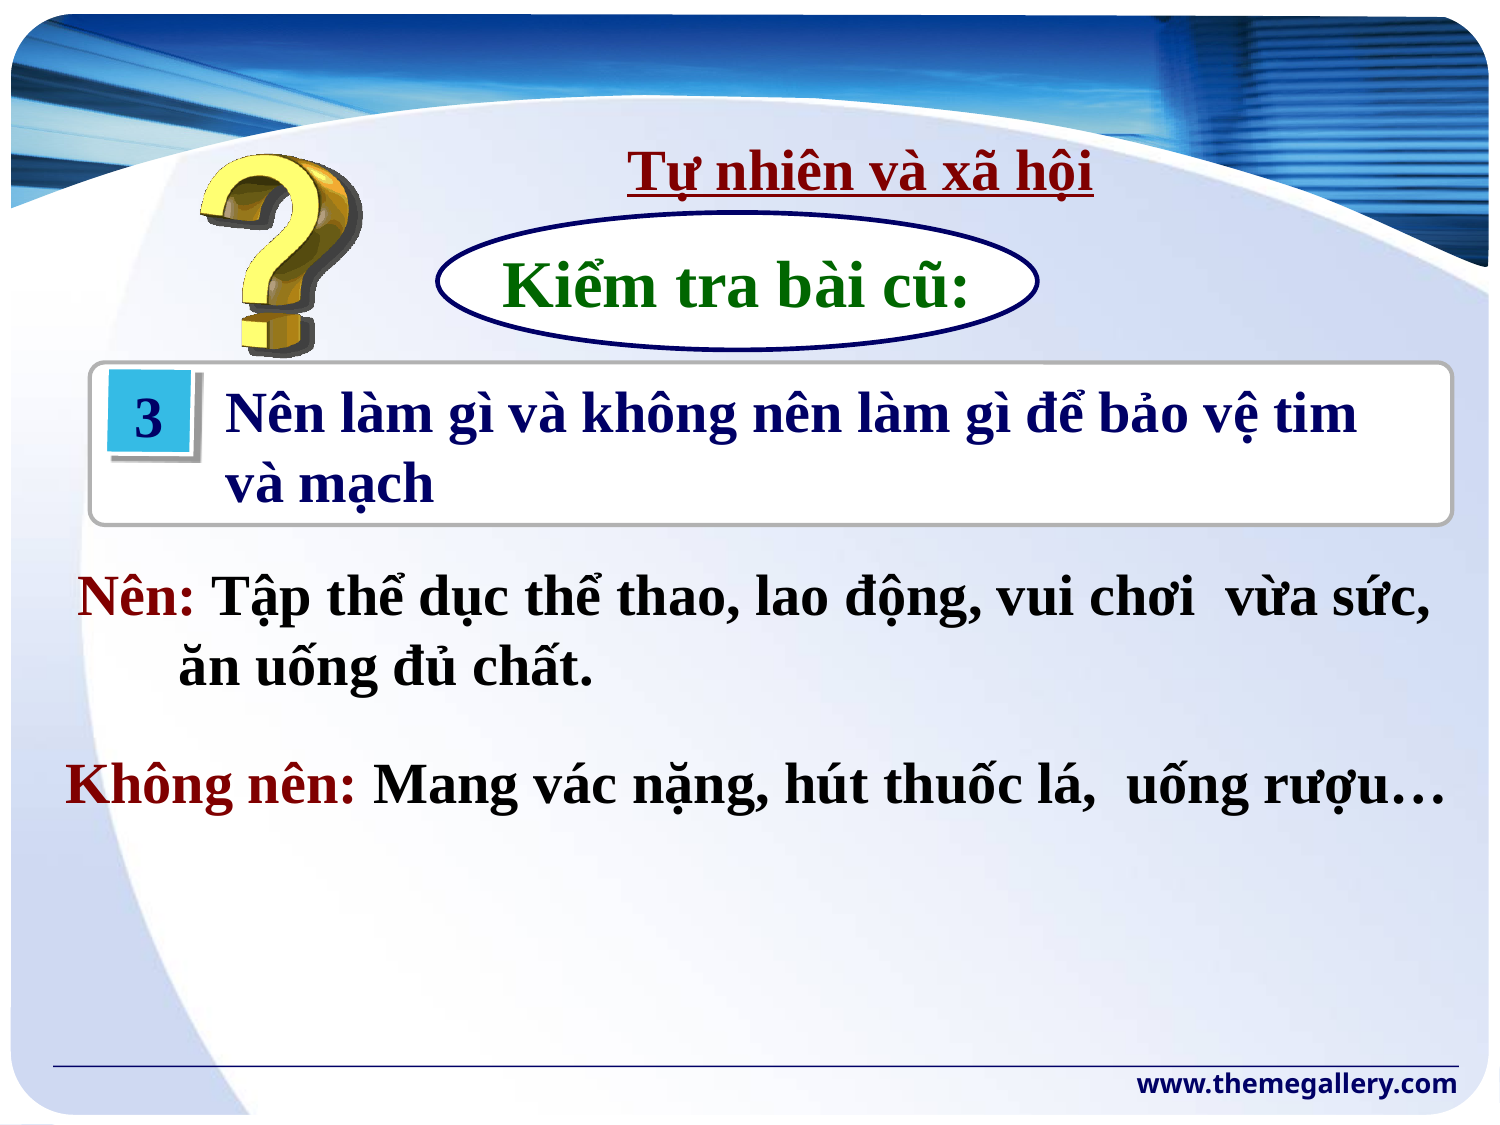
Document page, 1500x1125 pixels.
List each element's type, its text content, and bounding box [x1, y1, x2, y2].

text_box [87, 349, 1453, 526]
text_box Kiểm tra bài cũ: [437, 212, 1038, 348]
text_box Nên: Tập thể dục thể thao, lao động, vui chơi vừa sức, ăn uống đủ chất. [62, 549, 1450, 725]
text_box Tự nhiên và xã hội [612, 125, 1275, 210]
picture [11, 14, 1488, 1114]
text_box Không nên: Mang vác nặng, hút thuốc lá, uống rượu… [49, 737, 1488, 838]
footer www.themegallery.com [998, 1058, 1474, 1111]
